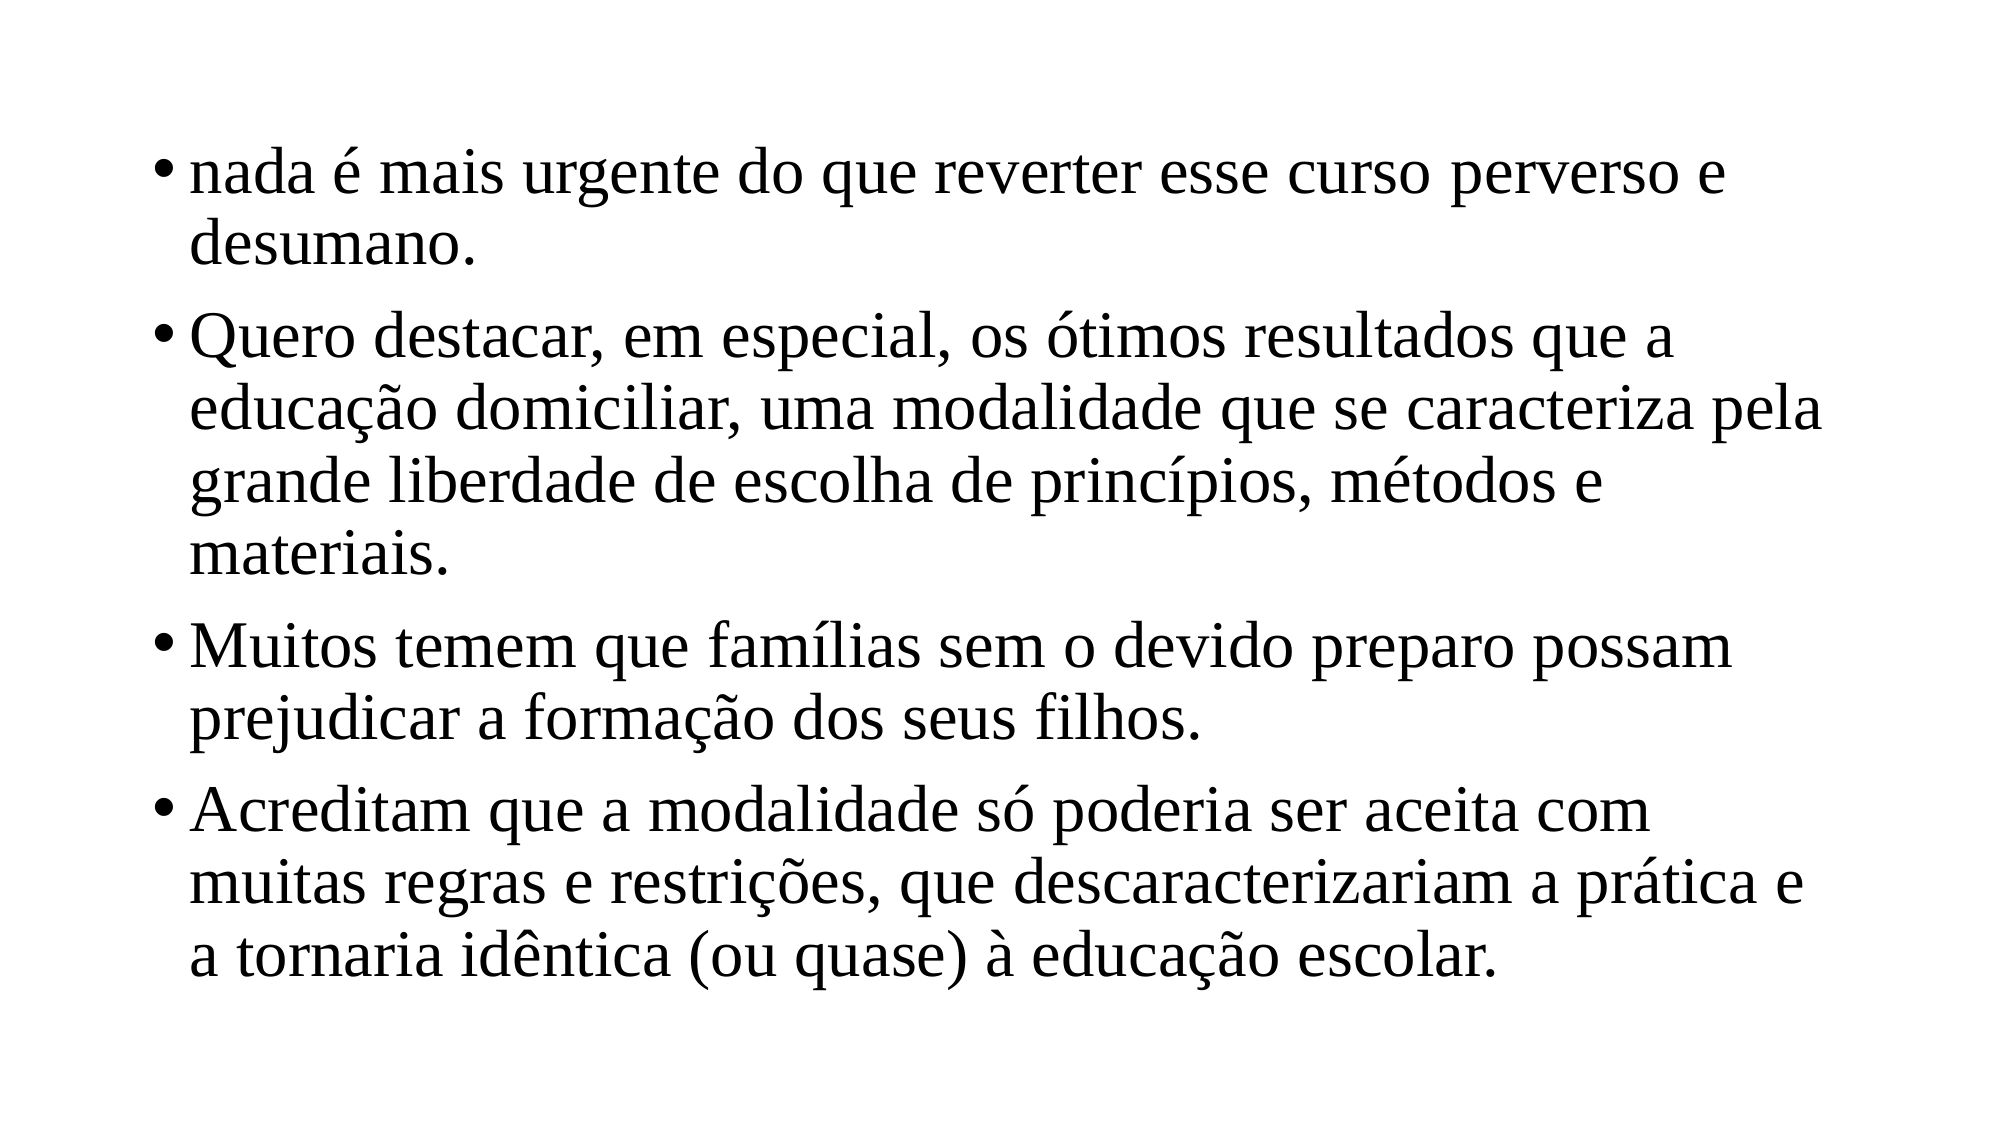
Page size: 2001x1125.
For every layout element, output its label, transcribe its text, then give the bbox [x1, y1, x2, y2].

list nada é mais urgente do que reverter esse curso perverso e desumano. Quero destacar, em especial, os ótimos resultados que a educação domiciliar, uma modalidade que se caracteriza pela grande liberdade de escolha de princípios, métodos e materiais. Muitos temem que famílias sem o devido preparo possam prejudicar a formação dos seus filhos. Acreditam que a modalidade só poderia ser aceita com muitas regras e restrições, que descaracterizariam a prática e a tornaria idêntica (ou quase) à educação escolar. [137, 127, 1863, 1014]
